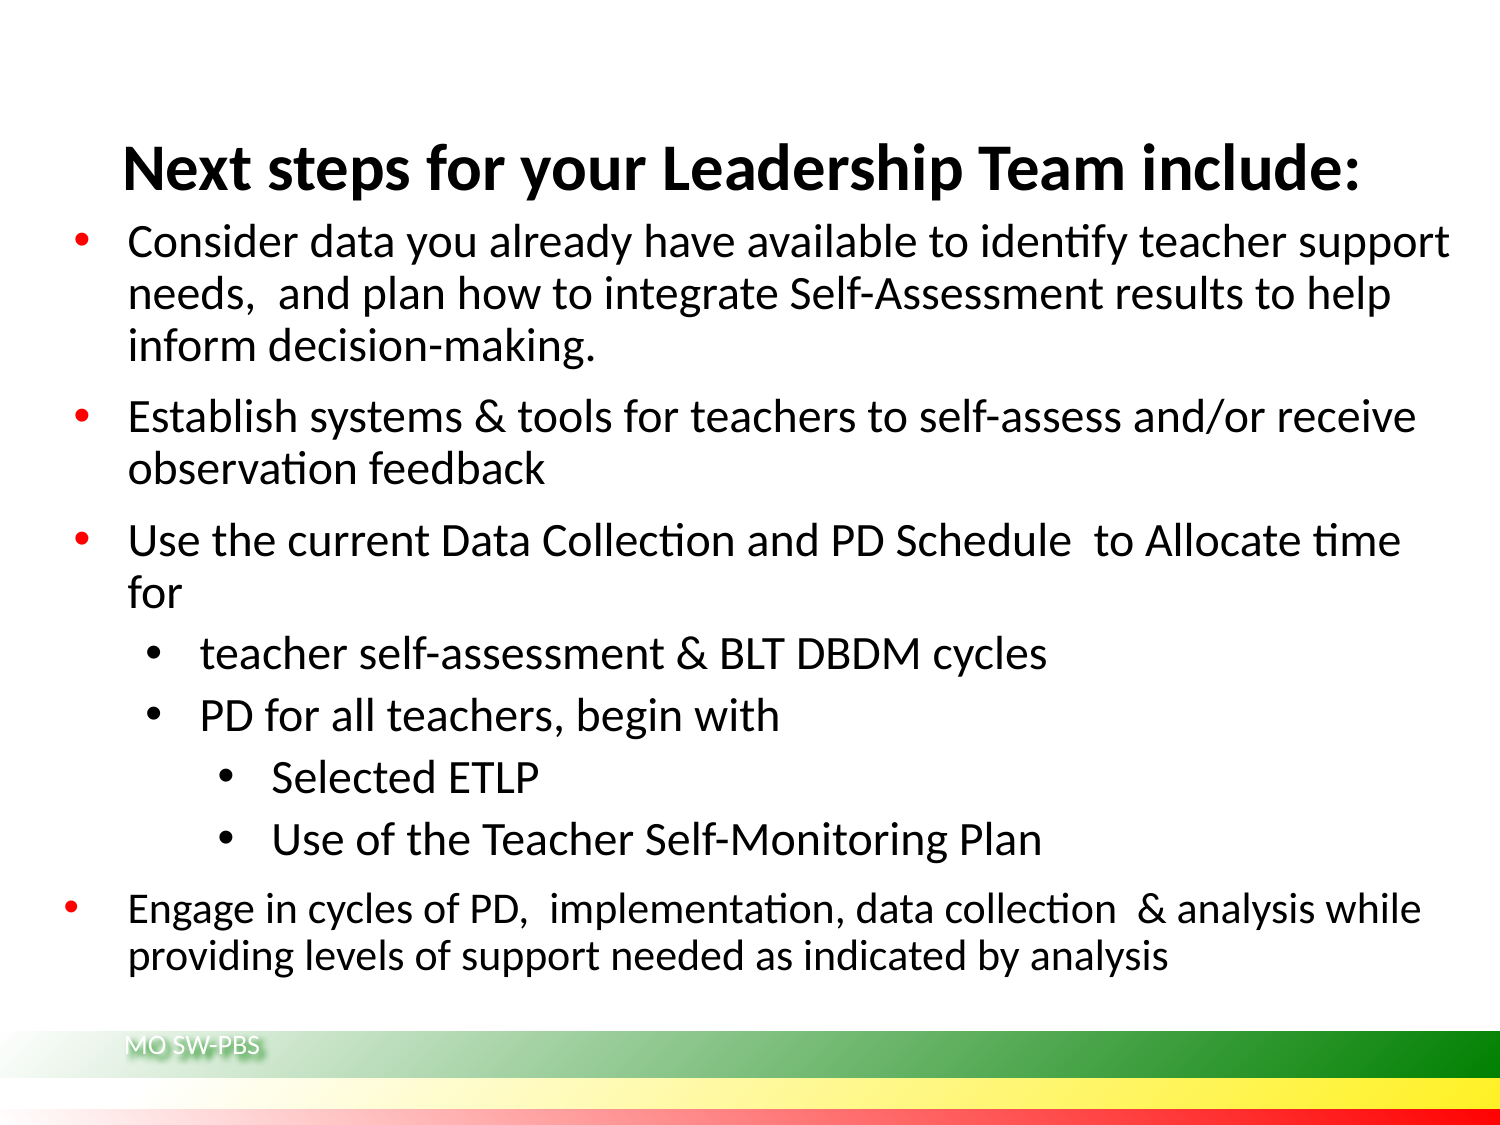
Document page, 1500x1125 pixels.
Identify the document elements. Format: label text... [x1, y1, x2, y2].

list Consider data you already have available to identify teacher support needs, and plan how to integrate Self-Assessment results to help inform decision-making. Establish systems & tools for teachers to self-assess and/or receive observation feedback Use the current Data Collection and PD Schedule to Allocate time for teacher self-assessment & BLT DBDM cycles PD for all teachers, begin with Selected ETLP Use of the Teacher Self-Monitoring Plan Engage in cycles of PD, implementation, data collection & analysis while providing levels of support needed as indicated by analysis [22, 208, 1478, 990]
title Next steps for your Leadership Team include: [103, 59, 1397, 208]
